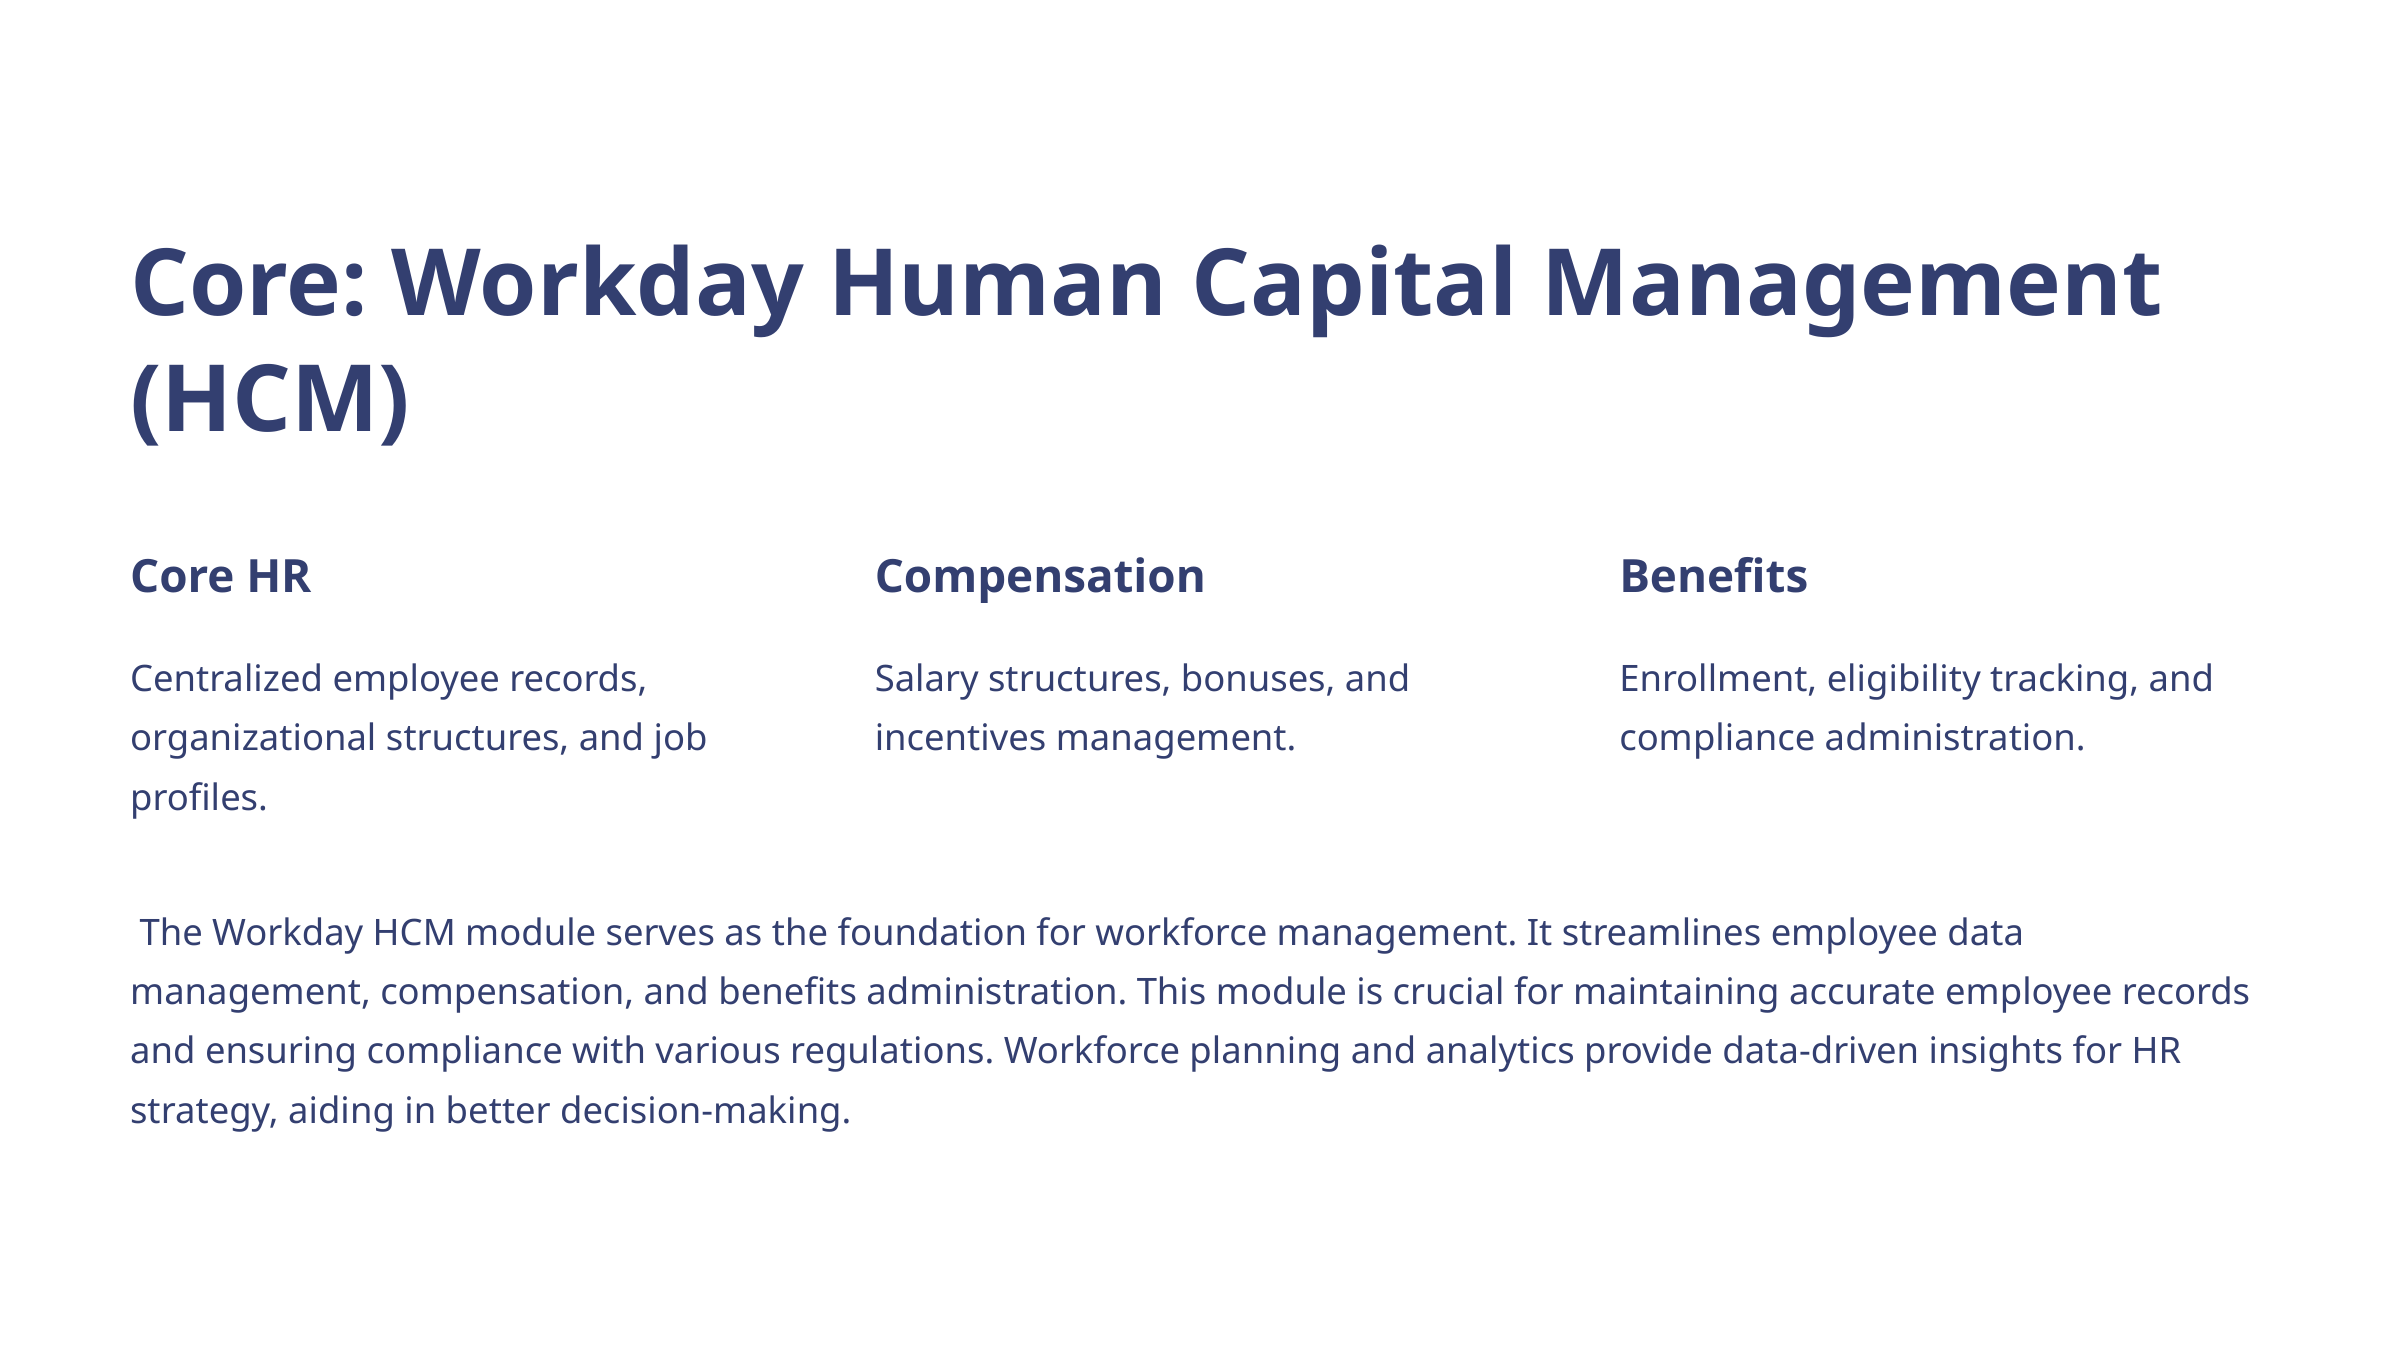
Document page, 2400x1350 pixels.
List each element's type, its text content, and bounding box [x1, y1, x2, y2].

text_box Enrollment, eligibility tracking, and compliance administration. [1619, 639, 2272, 759]
text_box Core HR [130, 544, 596, 603]
text_box Salary structures, bonuses, and incentives management. [874, 639, 1528, 759]
text_box The Workday HCM module serves as the foundation for workforce management. It streamlines employee data management, compensation, and benefits administration. This module is crucial for maintaining accurate employee records and ensuring compliance with various regulations. Workforce planning and analytics provide data-driven insights for HR strategy, aiding in better decision-making. [130, 893, 2270, 1132]
text_box Centralized employee records, organizational structures, and job profiles. [130, 639, 783, 818]
text_box Compensation [874, 544, 1340, 603]
text_box Benefits [1619, 544, 2085, 603]
text_box Core: Workday Human Capital Management (HCM) [130, 218, 2270, 452]
